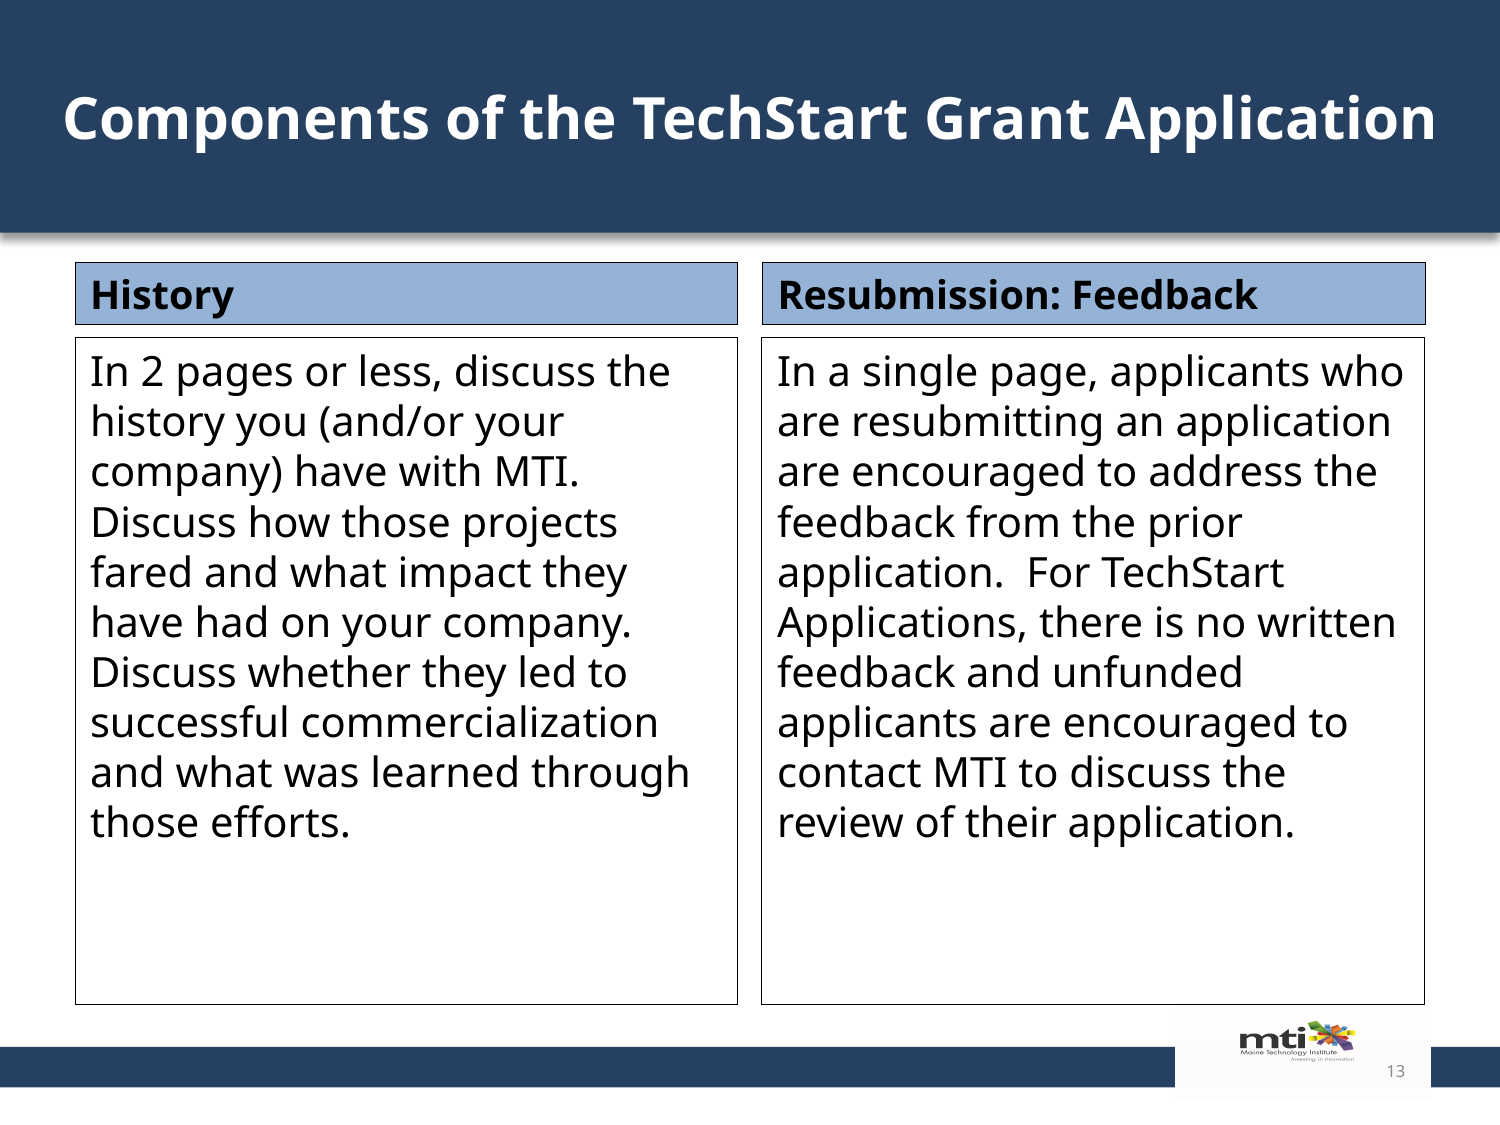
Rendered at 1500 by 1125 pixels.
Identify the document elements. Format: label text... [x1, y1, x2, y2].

title Components of the TechStart Grant Application [0, 0, 1500, 233]
picture [1175, 994, 1431, 1100]
list In a single page, applicants who are resubmitting an application are encouraged to address the feedback from the prior application. For TechStart Applications, there is no written feedback and unfunded applicants are encouraged to contact MTI to discuss the review of their application. [761, 337, 1425, 1005]
slide_number 13 [1074, 1042, 1425, 1103]
list History [75, 262, 738, 325]
list Resubmission: Feedback [762, 262, 1426, 325]
list In 2 pages or less, discuss the history you (and/or your company) have with MTI. Discuss how those projects fared and what impact they have had on your company. Discuss whether they led to successful commercialization and what was learned through those efforts. [75, 337, 738, 1005]
